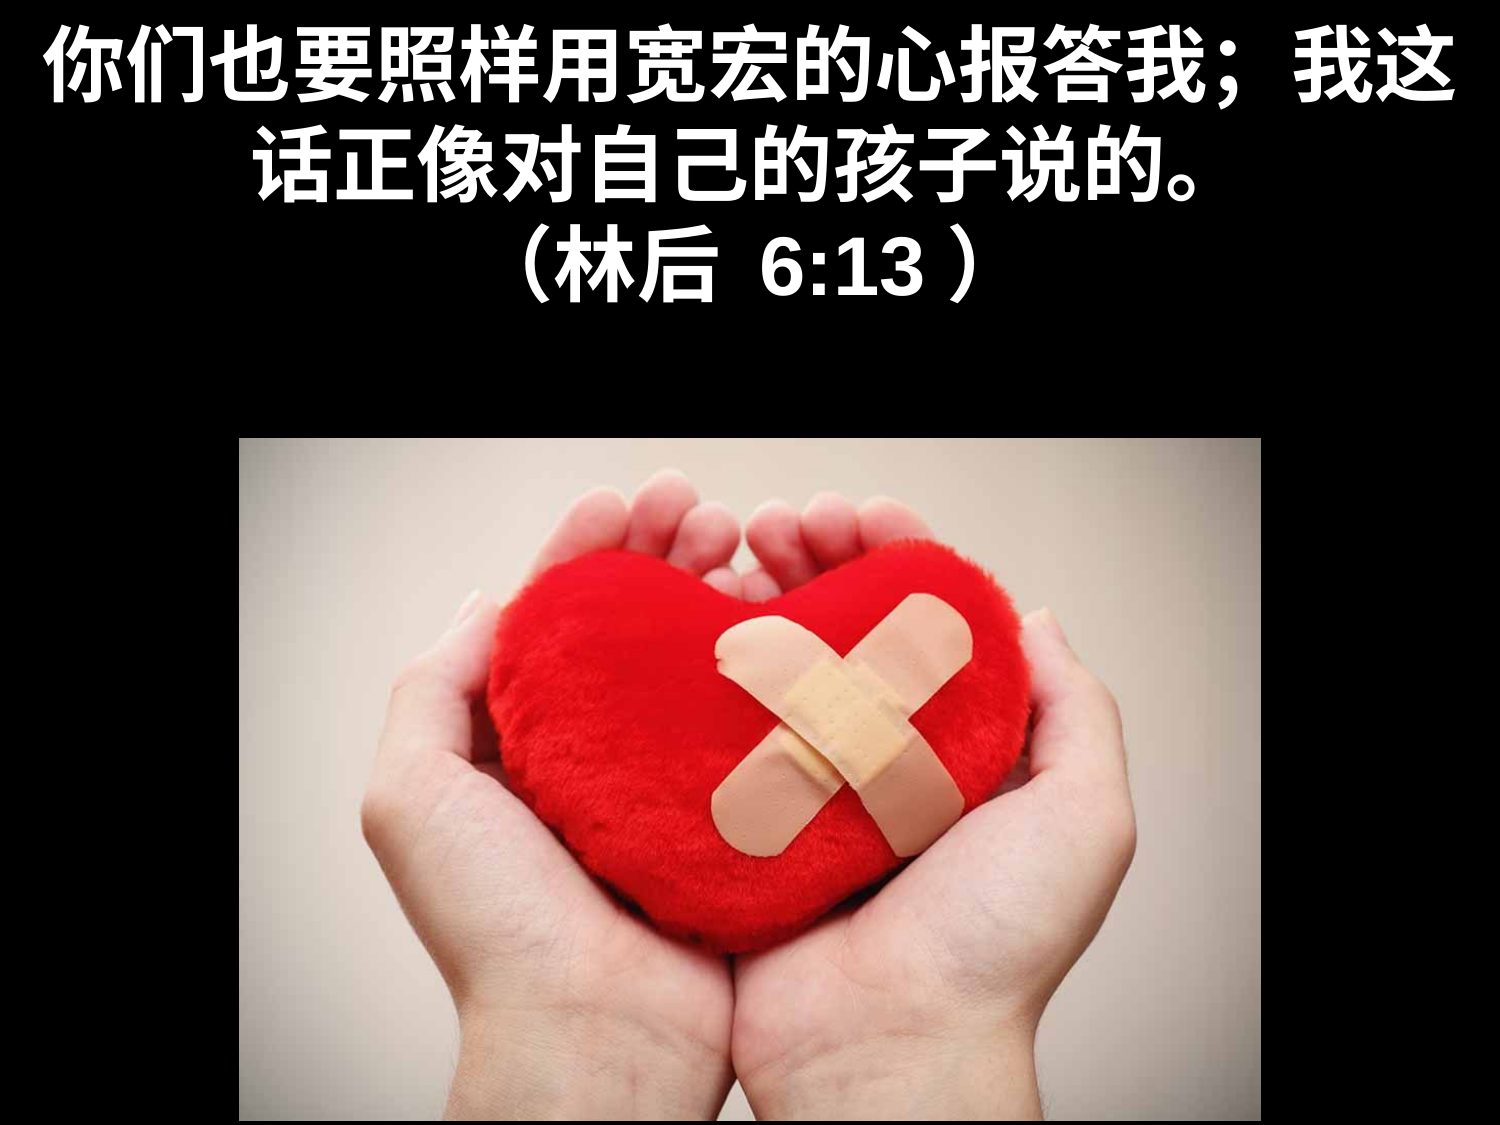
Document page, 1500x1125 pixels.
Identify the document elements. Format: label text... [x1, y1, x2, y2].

picture [238, 437, 1262, 1121]
title 你们也要照样用宽宏的心报答我；我这话正像对自己的孩子说的。 （林后 6:13） [0, 4, 1500, 468]
